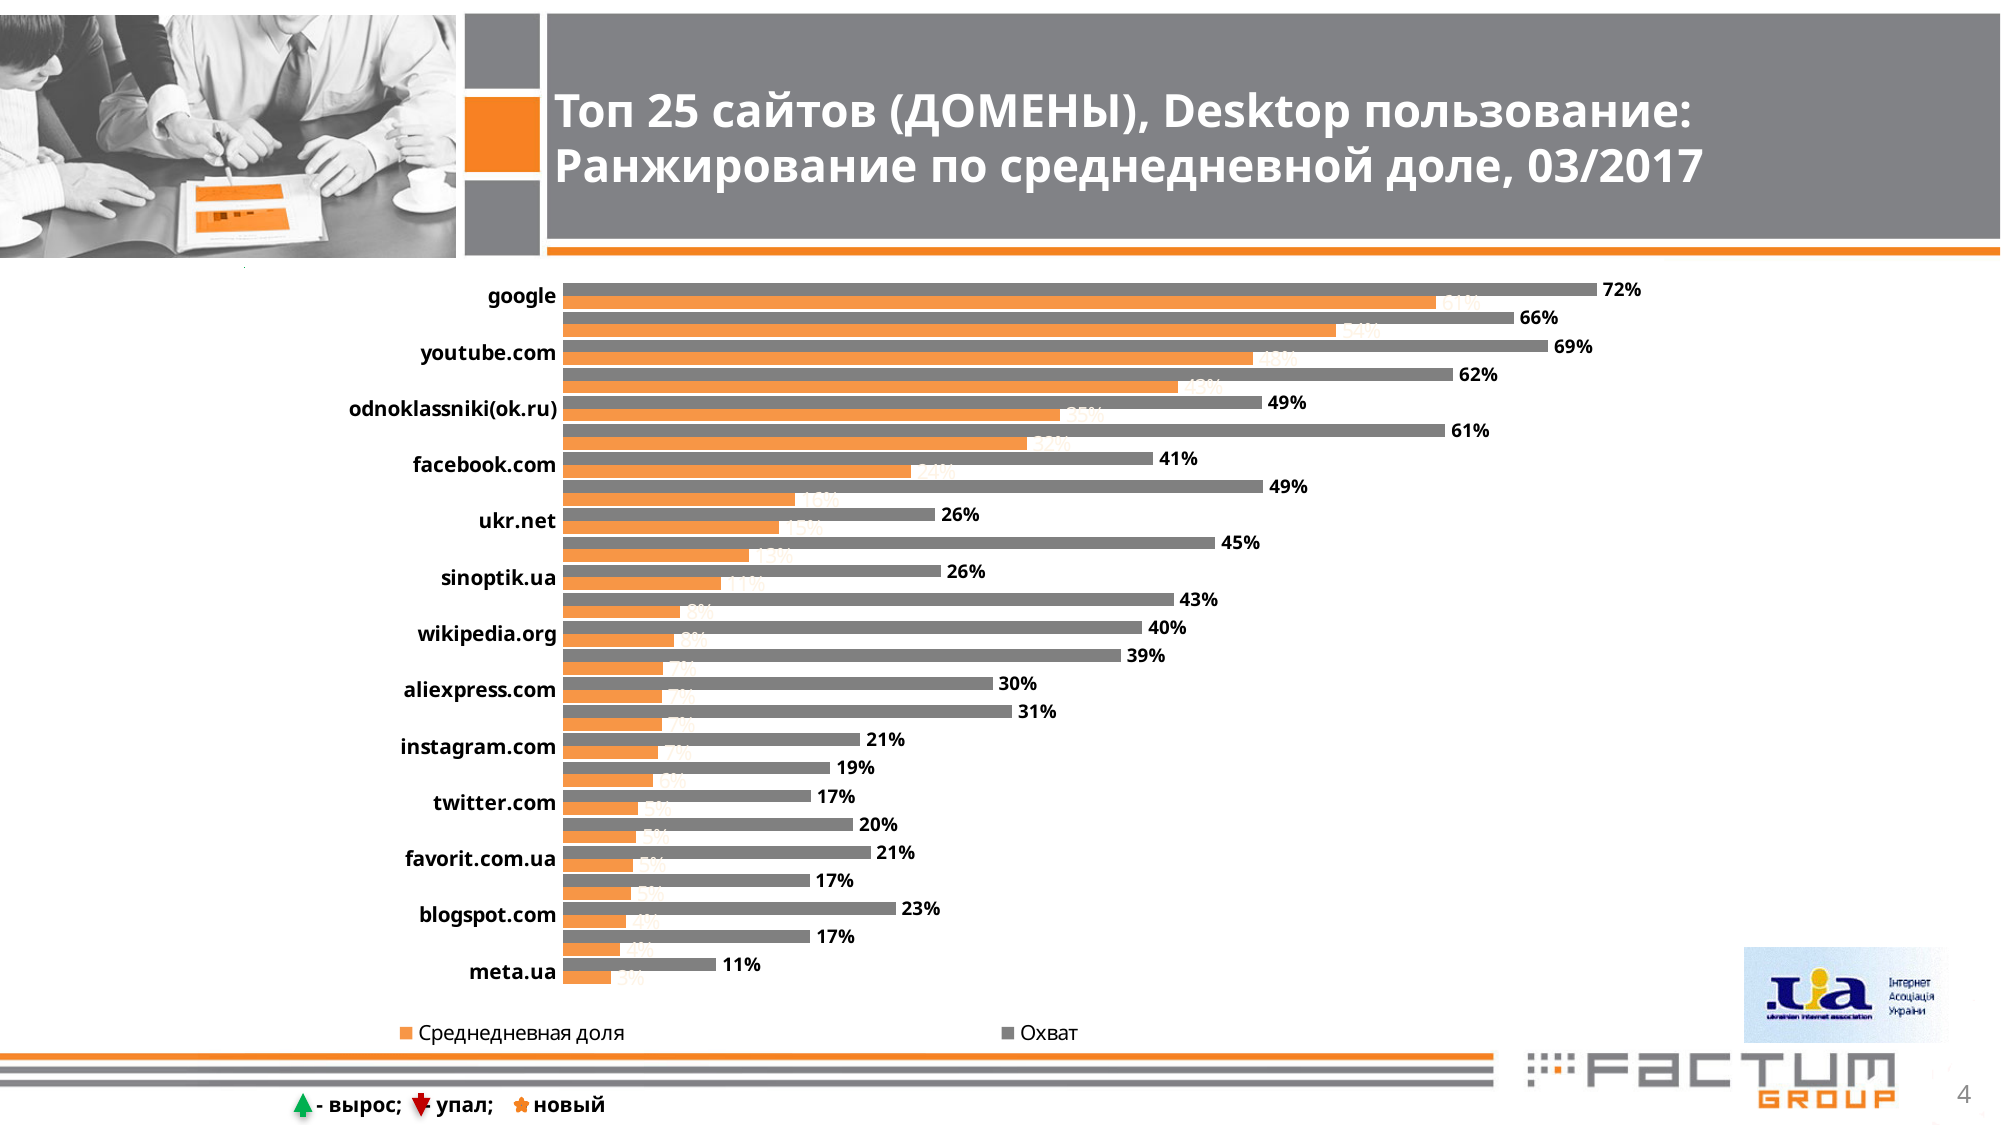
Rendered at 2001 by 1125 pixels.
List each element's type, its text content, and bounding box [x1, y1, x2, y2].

picture [0, 0, 2001, 1125]
chart [0, 253, 2000, 1125]
text_box Топ 25 сайтов (ДОМЕНЫ), Desktop пользование: Ранжирование по среднедневной доле, 03/2017 [539, 61, 1772, 212]
picture [1743, 946, 1950, 1043]
